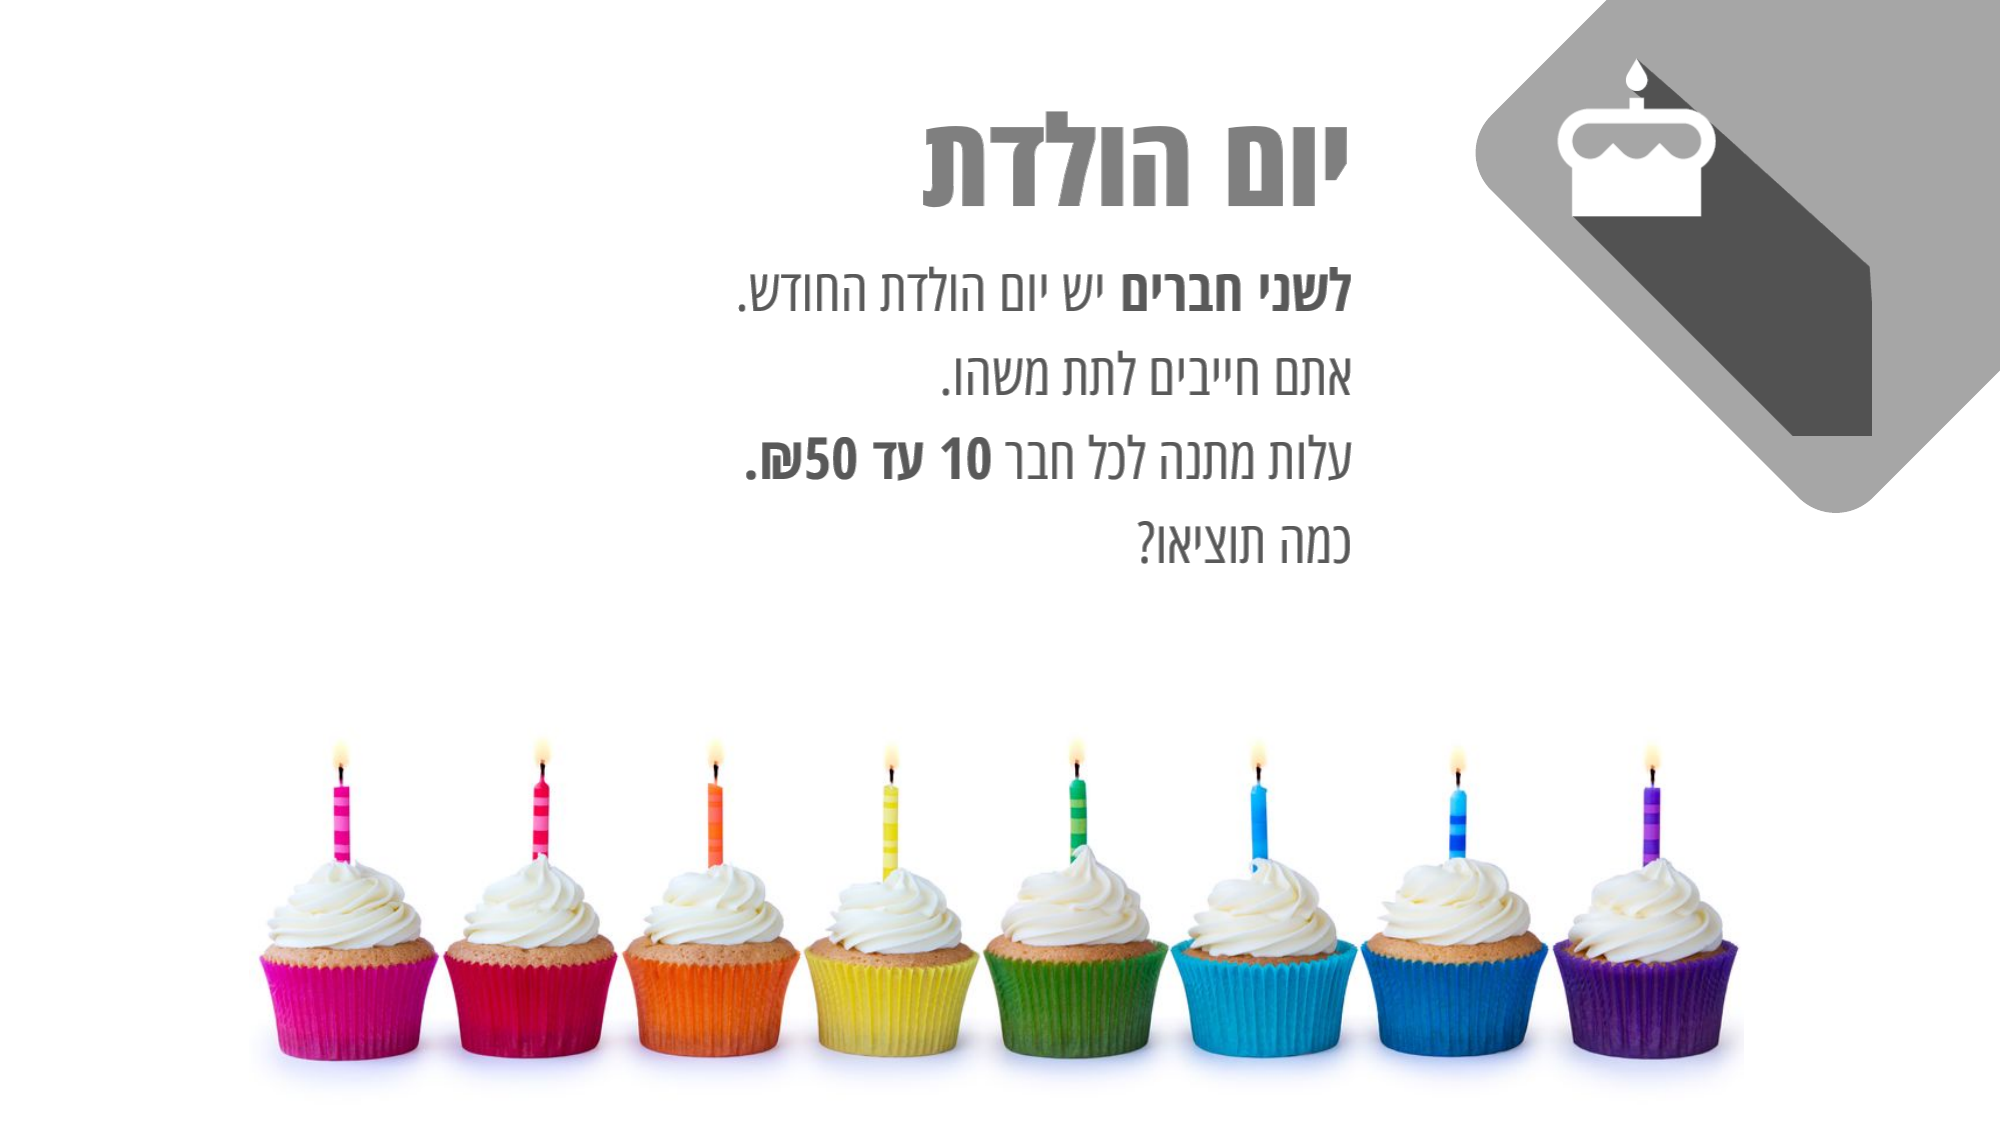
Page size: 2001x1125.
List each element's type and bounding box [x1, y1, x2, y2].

text_box [1562, 0, 2000, 512]
picture [249, 690, 1745, 1125]
picture [421, 42, 1872, 615]
